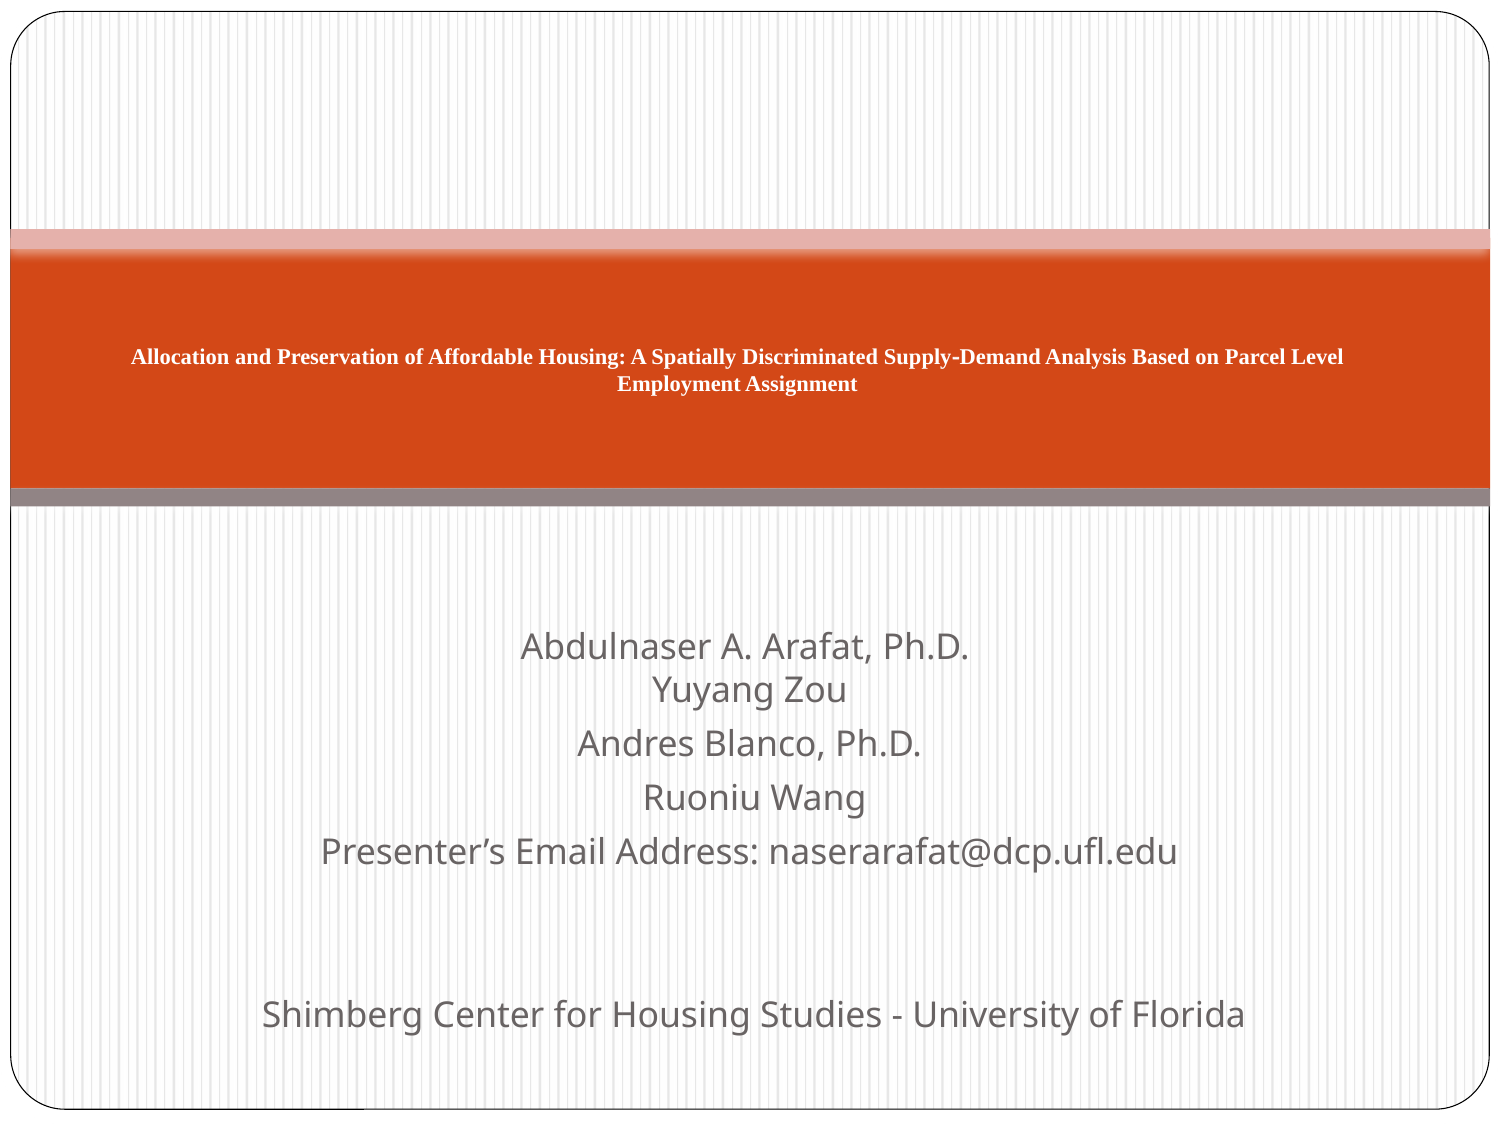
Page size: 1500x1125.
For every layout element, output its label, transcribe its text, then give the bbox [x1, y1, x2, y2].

title Allocation and Preservation of Affordable Housing: A Spatially Discriminated Supply‐Demand Analysis Based on Parcel Level Employment Assignment [99, 249, 1375, 488]
subtitle Abdulnaser A. Arafat, Ph.D. Yuyang Zou Andres Blanco, Ph.D. Ruoniu Wang Presenter’s Email Address: naserarafat@dcp.ufl.edu Shimberg Center for Housing Studies - University of Florida [225, 562, 1275, 1050]
